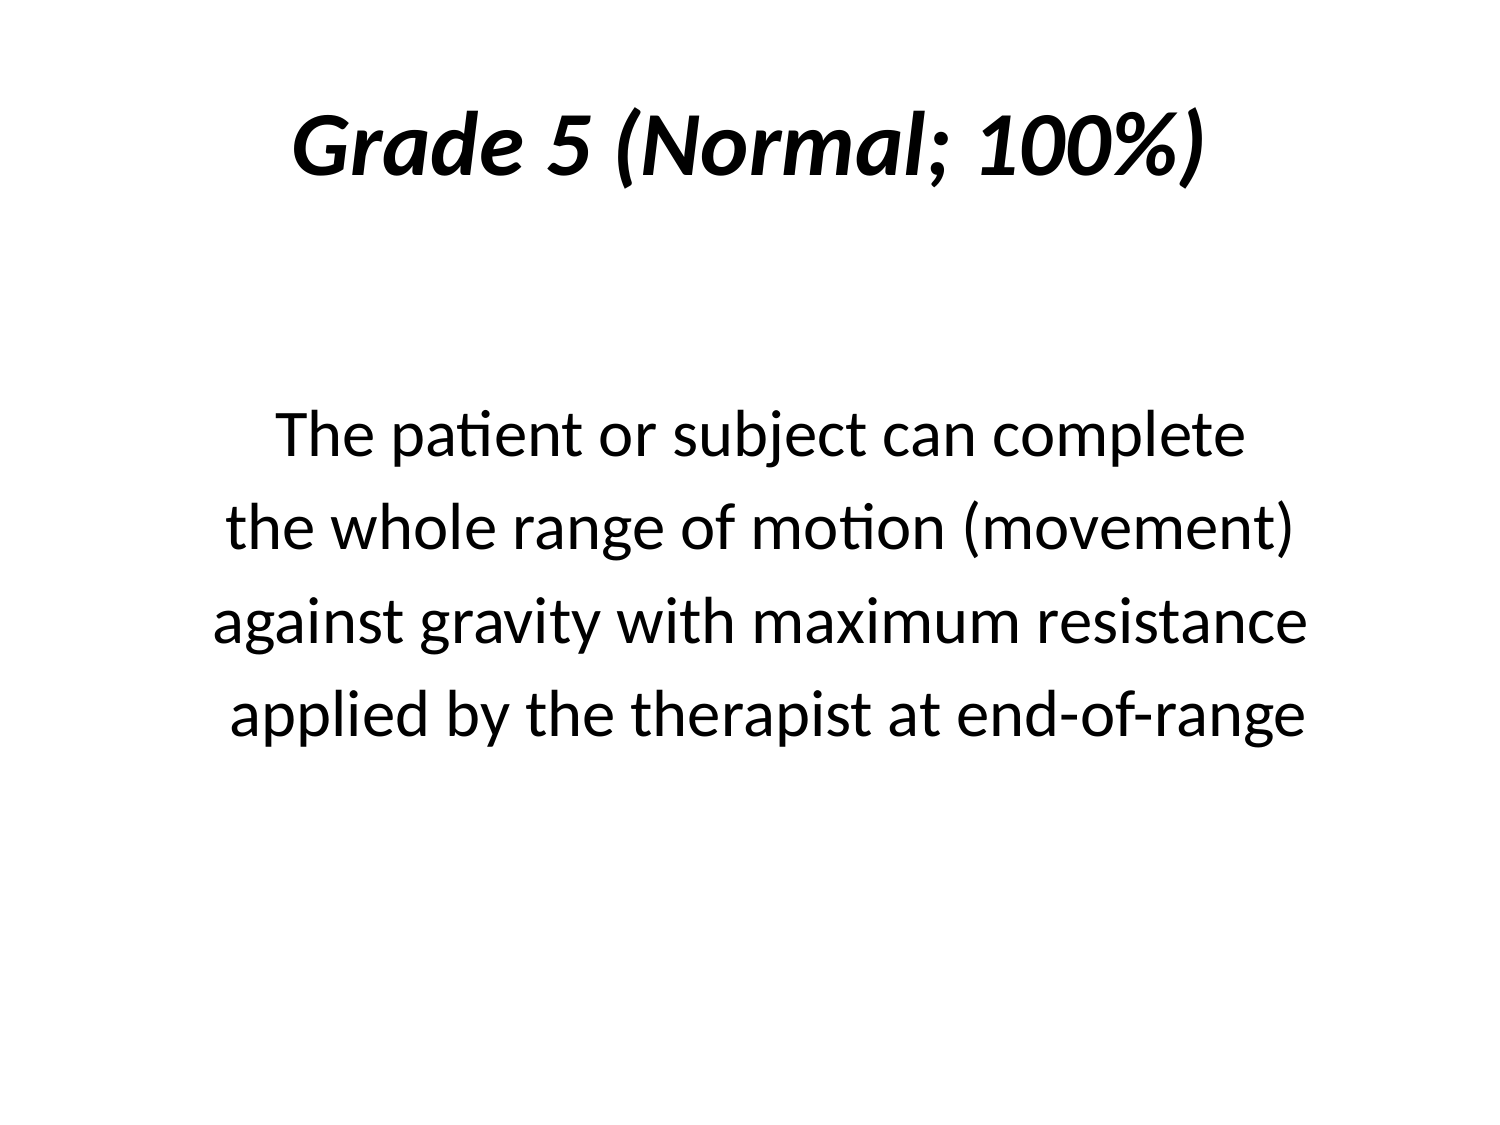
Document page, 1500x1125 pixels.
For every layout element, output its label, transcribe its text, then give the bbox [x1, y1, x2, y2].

list The patient or subject can complete the whole range of motion (movement) against gravity with maximum resistance applied by the therapist at end-of-range [93, 382, 1444, 1125]
title Grade 5 (Normal; 100%) [75, 45, 1425, 233]
